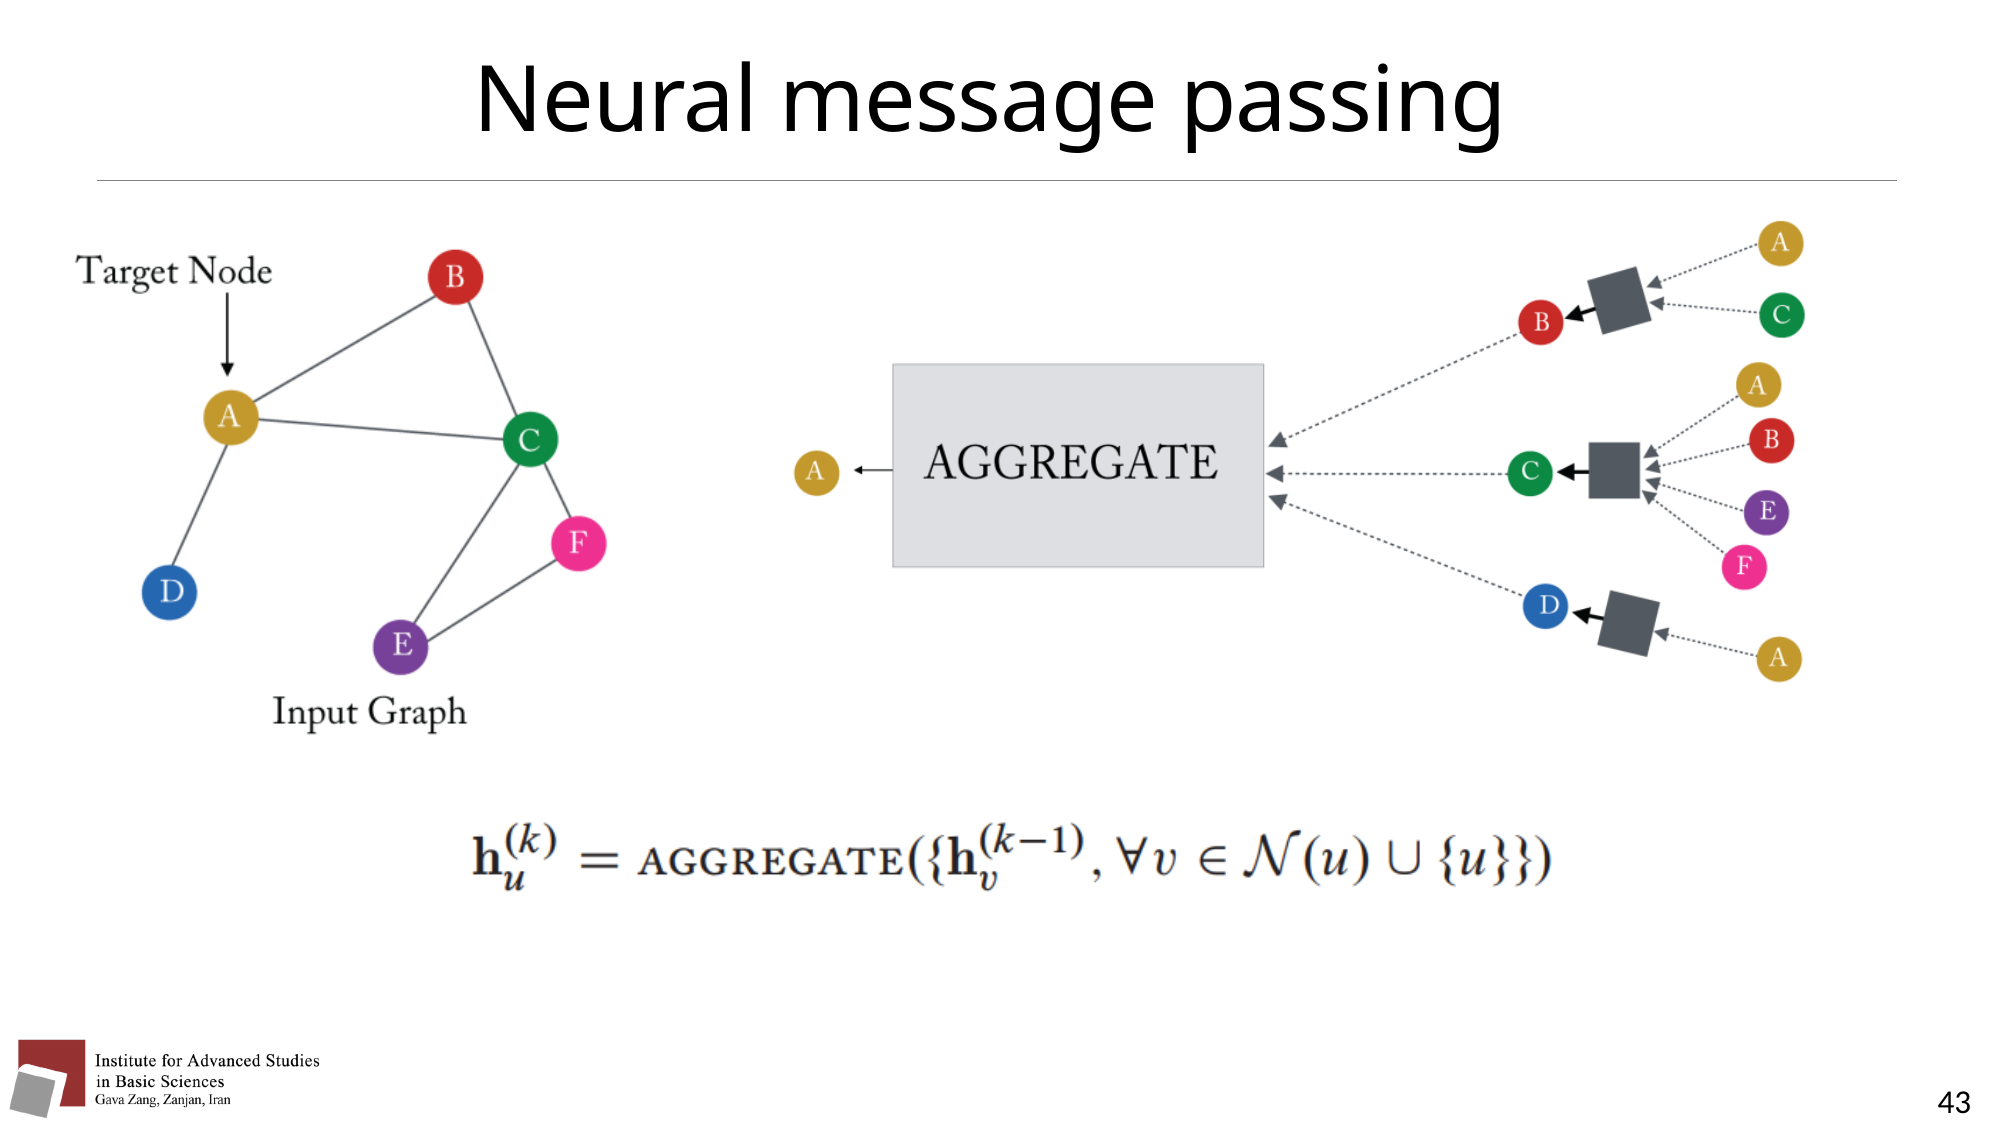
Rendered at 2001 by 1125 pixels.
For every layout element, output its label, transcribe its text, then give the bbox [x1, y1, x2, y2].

picture [752, 199, 1822, 692]
picture [39, 192, 628, 765]
picture [443, 785, 1557, 926]
picture [0, 1018, 342, 1125]
title Neural message passing [57, 36, 1923, 158]
